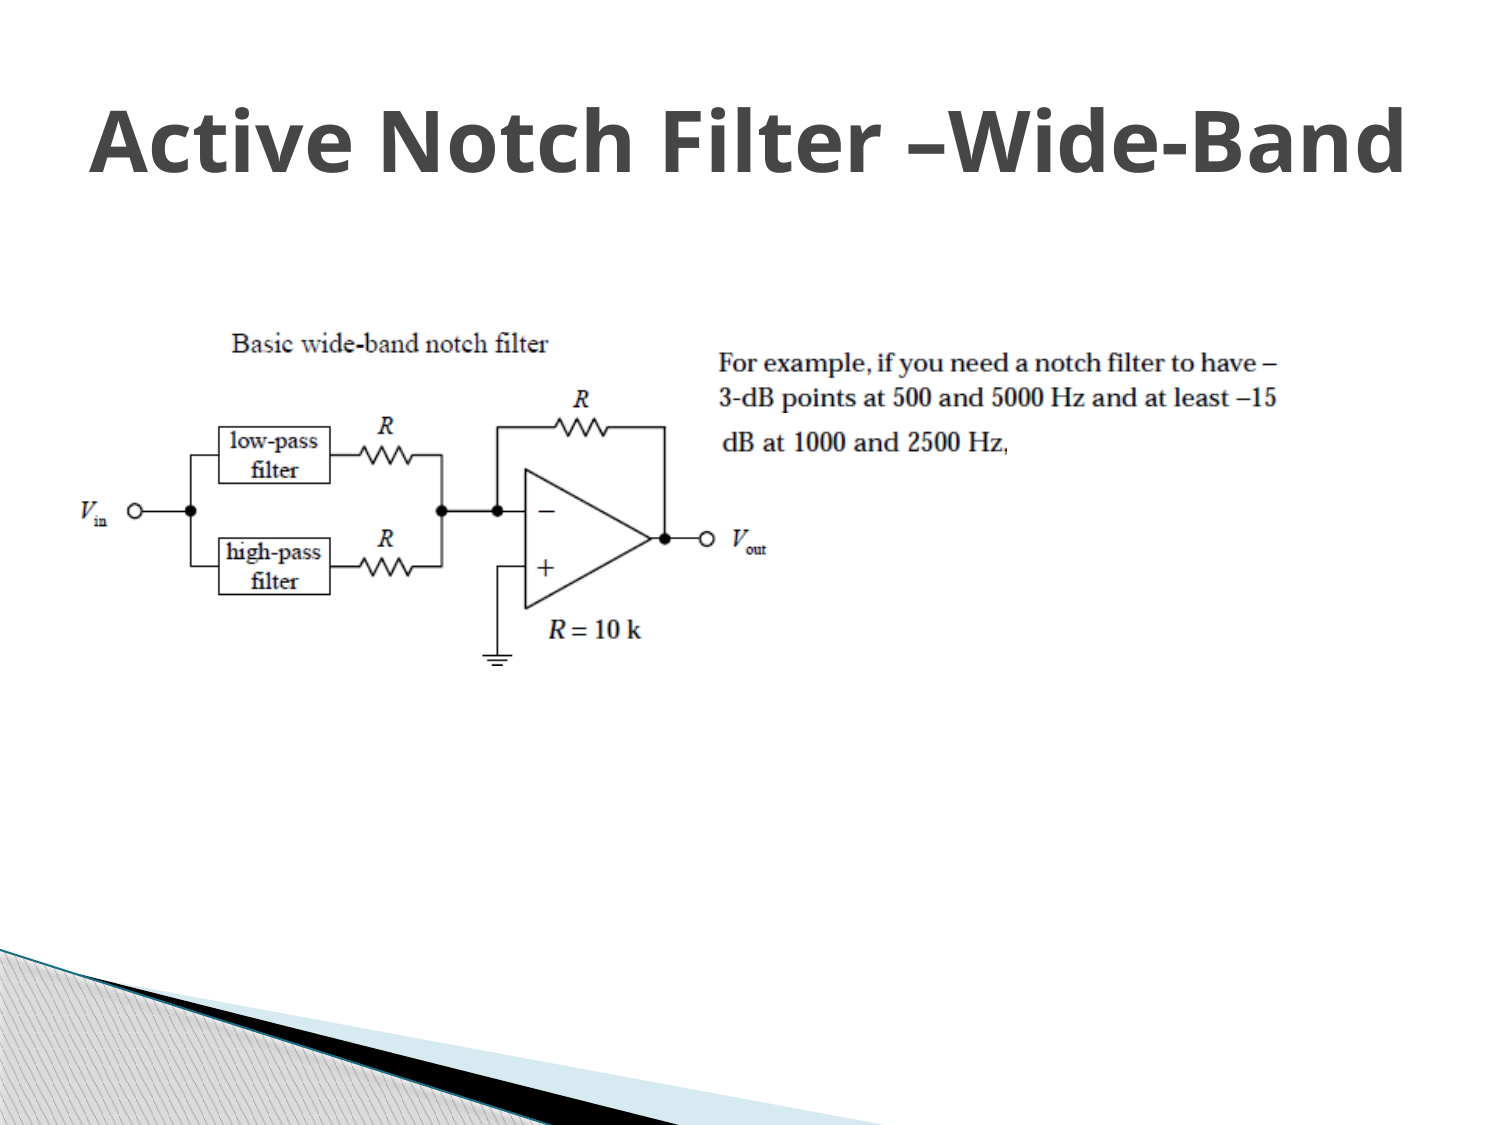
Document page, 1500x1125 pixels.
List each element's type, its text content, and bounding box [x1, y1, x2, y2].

title Active Notch Filter –Wide-Band [75, 45, 1425, 233]
picture [37, 262, 1344, 666]
